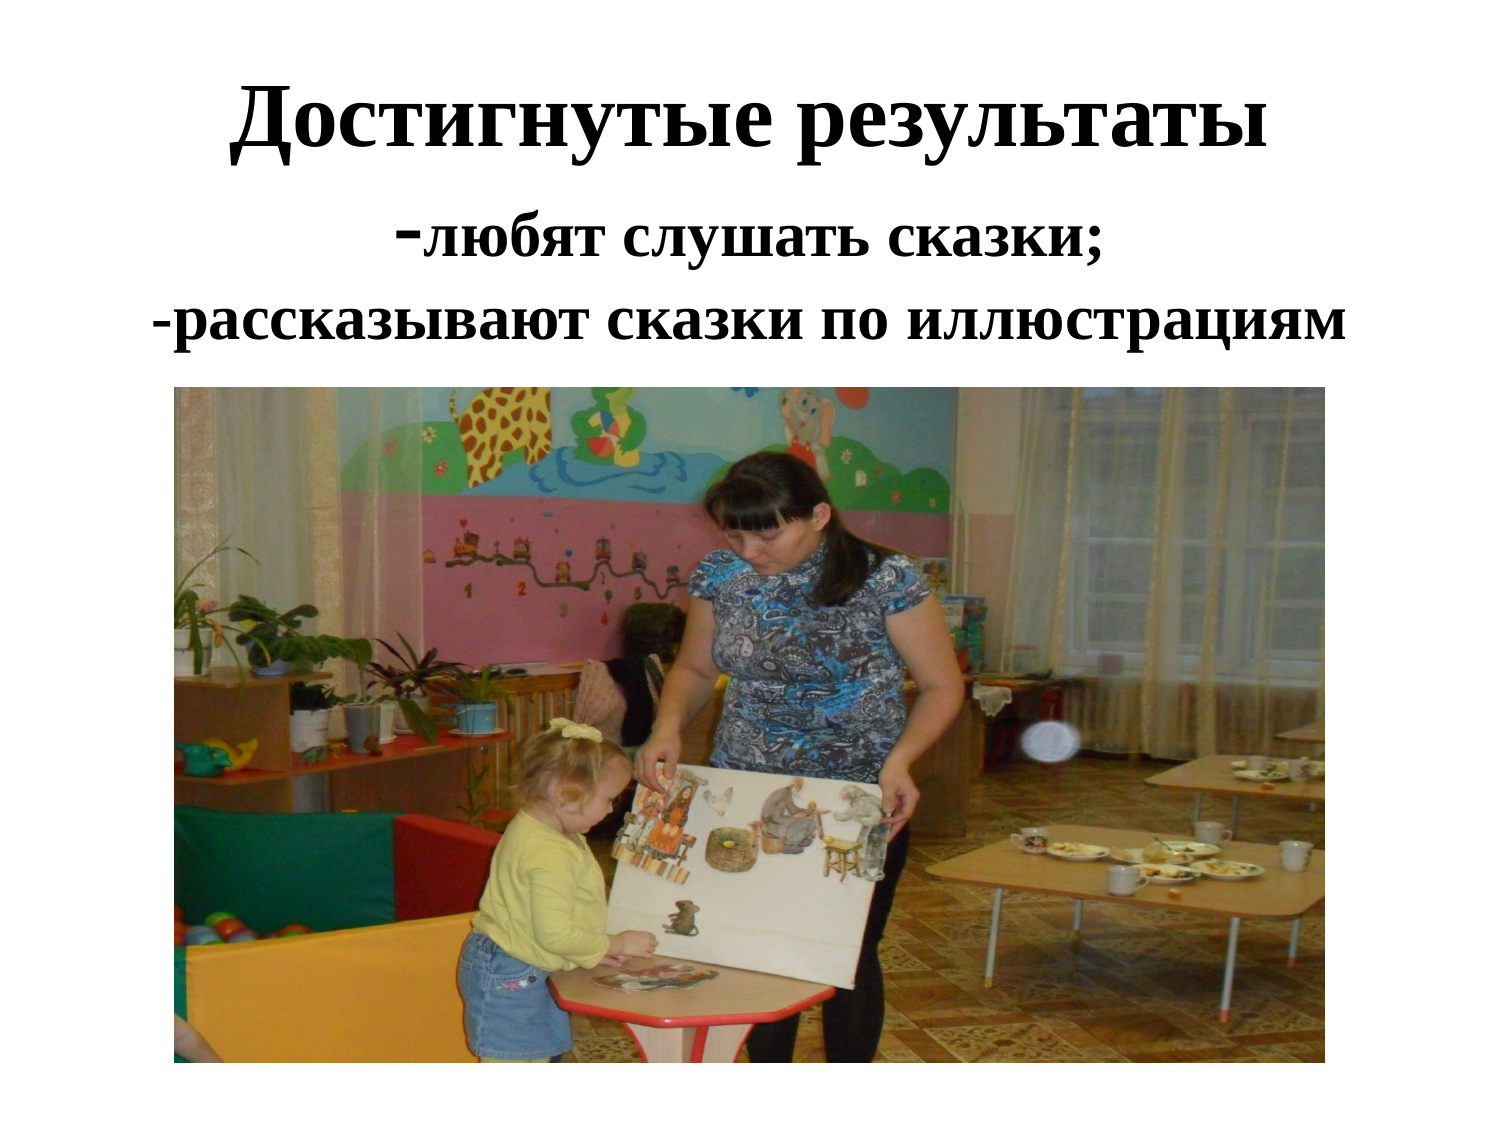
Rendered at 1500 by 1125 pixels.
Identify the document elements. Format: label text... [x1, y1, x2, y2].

title Достигнутые результаты -любят слушать сказки; -рассказывают сказки по иллюстрациям [75, 45, 1425, 363]
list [174, 387, 1326, 1063]
